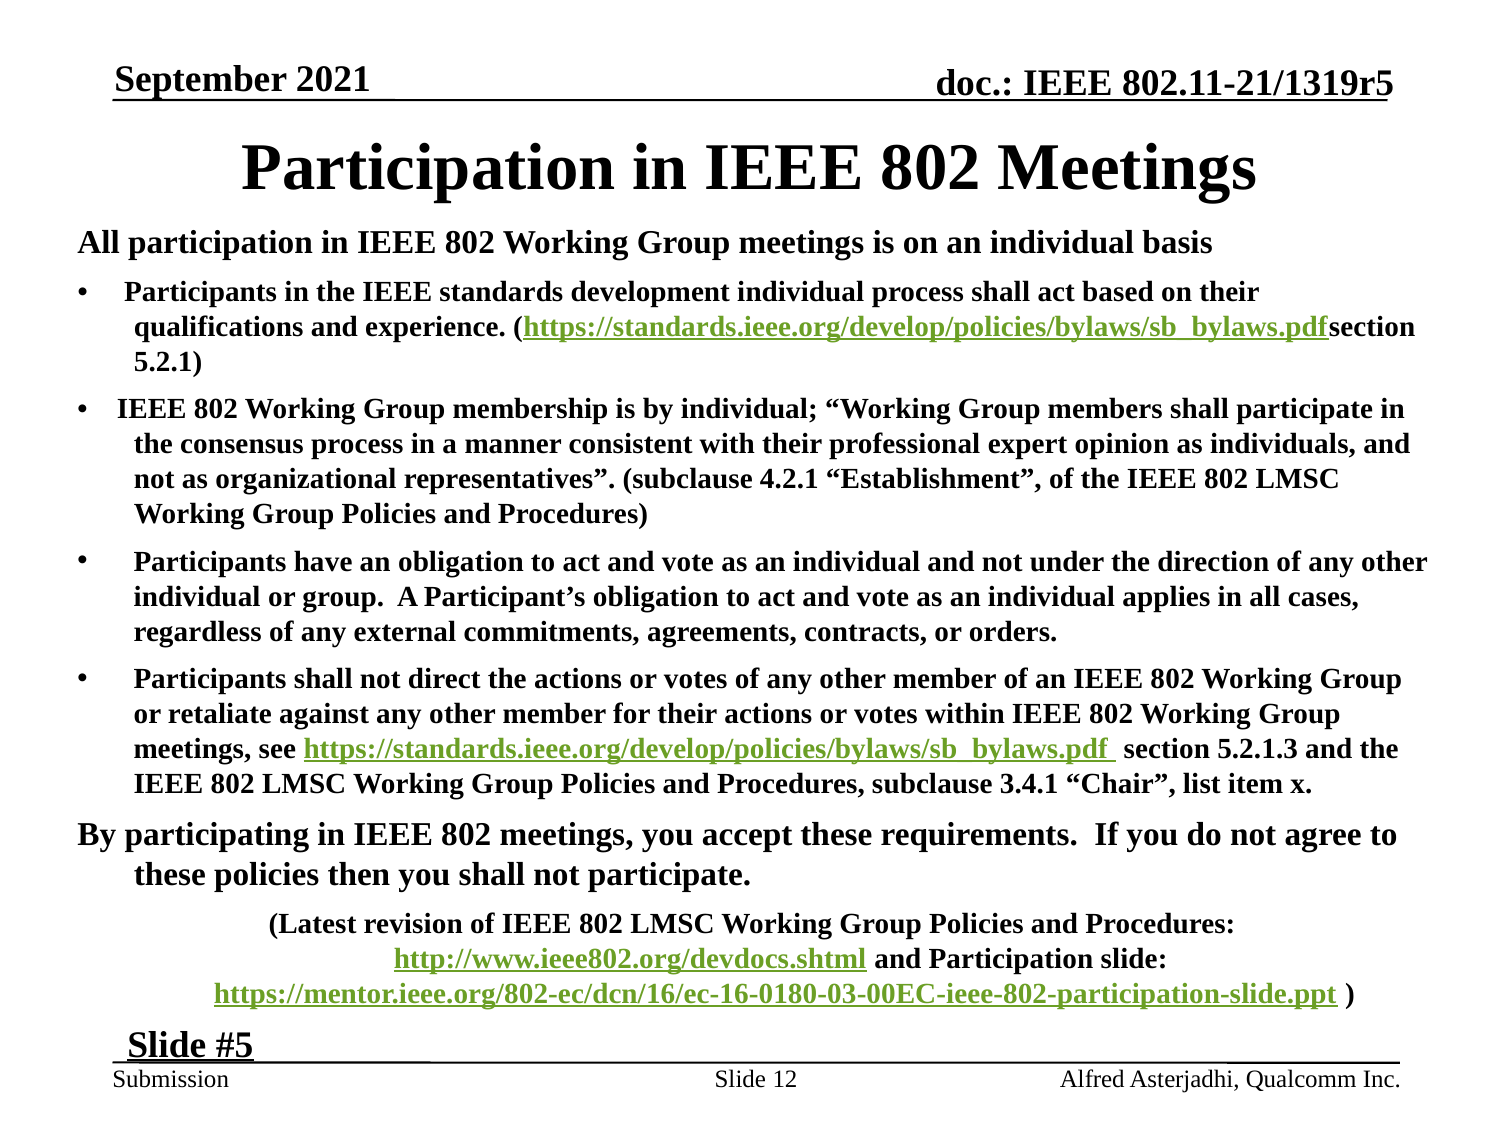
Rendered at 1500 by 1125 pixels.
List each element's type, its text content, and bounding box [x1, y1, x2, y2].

footer Alfred Asterjadhi, Qualcomm Inc. [878, 1061, 1402, 1093]
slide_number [114, 54, 493, 100]
list All participation in IEEE 802 Working Group meetings is on an individual basis • Participants in the IEEE standards development individual process shall act based on their qualifications and experience. (https://standards.ieee.org/develop/policies/bylaws/sb_bylaws.pdfsection 5.2.1) • IEEE 802 Working Group membership is by individual; “Working Group members shall participate in the consensus process in a manner consistent with their professional expert opinion as individuals, and not as organizational representatives”. (subclause 4.2.1 “Establishment”, of the IEEE 802 LMSC Working Group Policies and Procedures) Participants have an obligation to act and vote as an individual and not under the direction of any other individual or group. A Participant’s obligation to act and vote as an individual applies in all cases, regardless of any external commitments, agreements, contracts, or orders. Participants shall not direct the actions or votes of any other member of an IEEE 802 Working Group or retaliate against any other member for their actions or votes within IEEE 802 Working Group meetings, see https://standards.ieee.org/develop/policies/bylaws/sb_bylaws.pdf section 5.2.1.3 and the IEEE 802 LMSC Working Group Policies and Procedures, subclause 3.4.1 “Chair”, list item x. By participating in IEEE 802 meetings, you accept these requirements. If you do not agree to these policies then you shall not participate. (Latest revision of IEEE 802 LMSC Working Group Policies and Procedures: http://www.ieee802.org/devdocs.shtml and Participation slide: https://mentor.ieee.org/802-ec/dcn/16/ec-16-0180-03-00EC-ieee-802-participation-slide.ppt ) [62, 212, 1451, 1001]
text_box Slide #5 [112, 1012, 269, 1073]
title Participation in IEEE 802 Meetings [112, 112, 1388, 212]
slide_number Slide 12 [712, 1061, 800, 1123]
